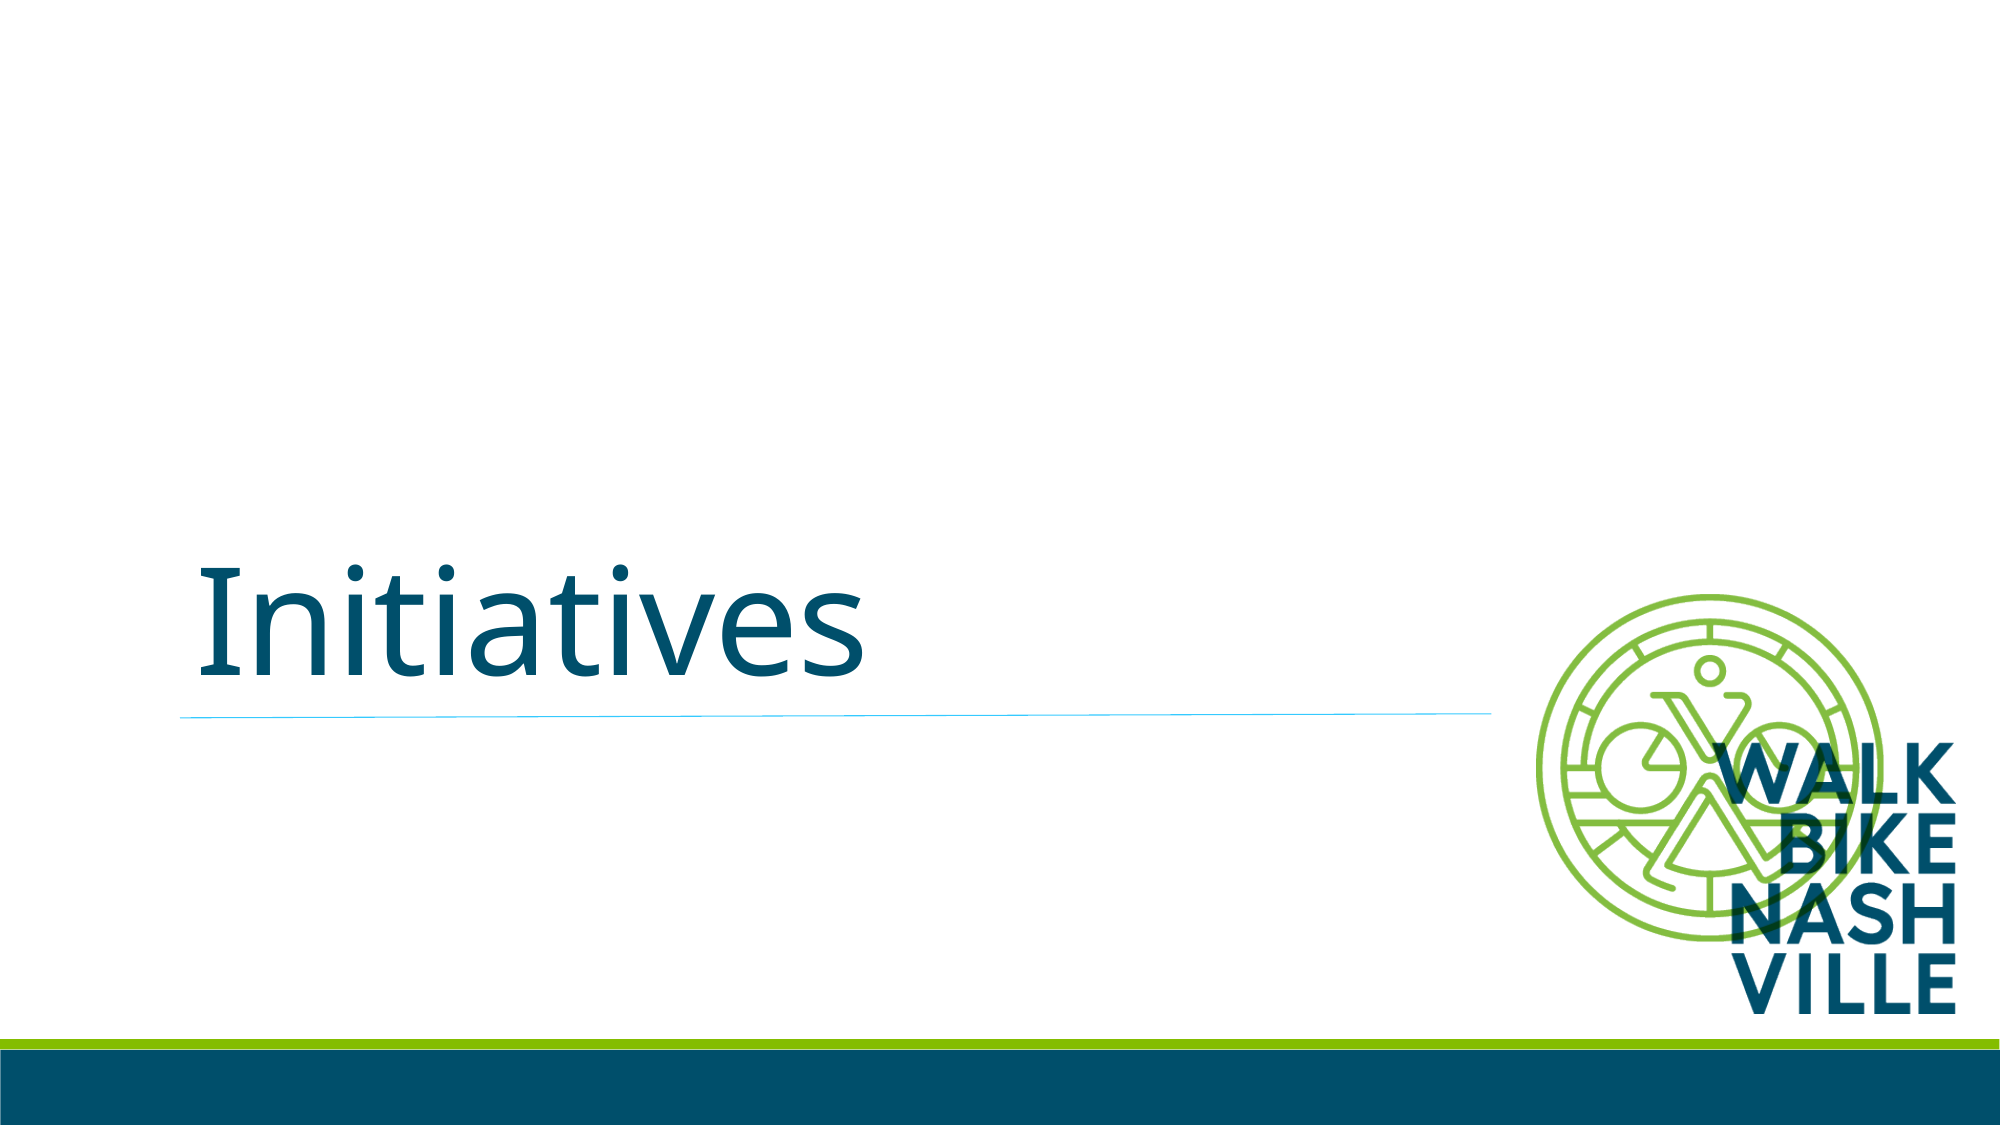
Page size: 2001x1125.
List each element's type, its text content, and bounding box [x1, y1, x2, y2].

picture [1536, 593, 1956, 1014]
title Initiatives [180, 128, 1537, 714]
